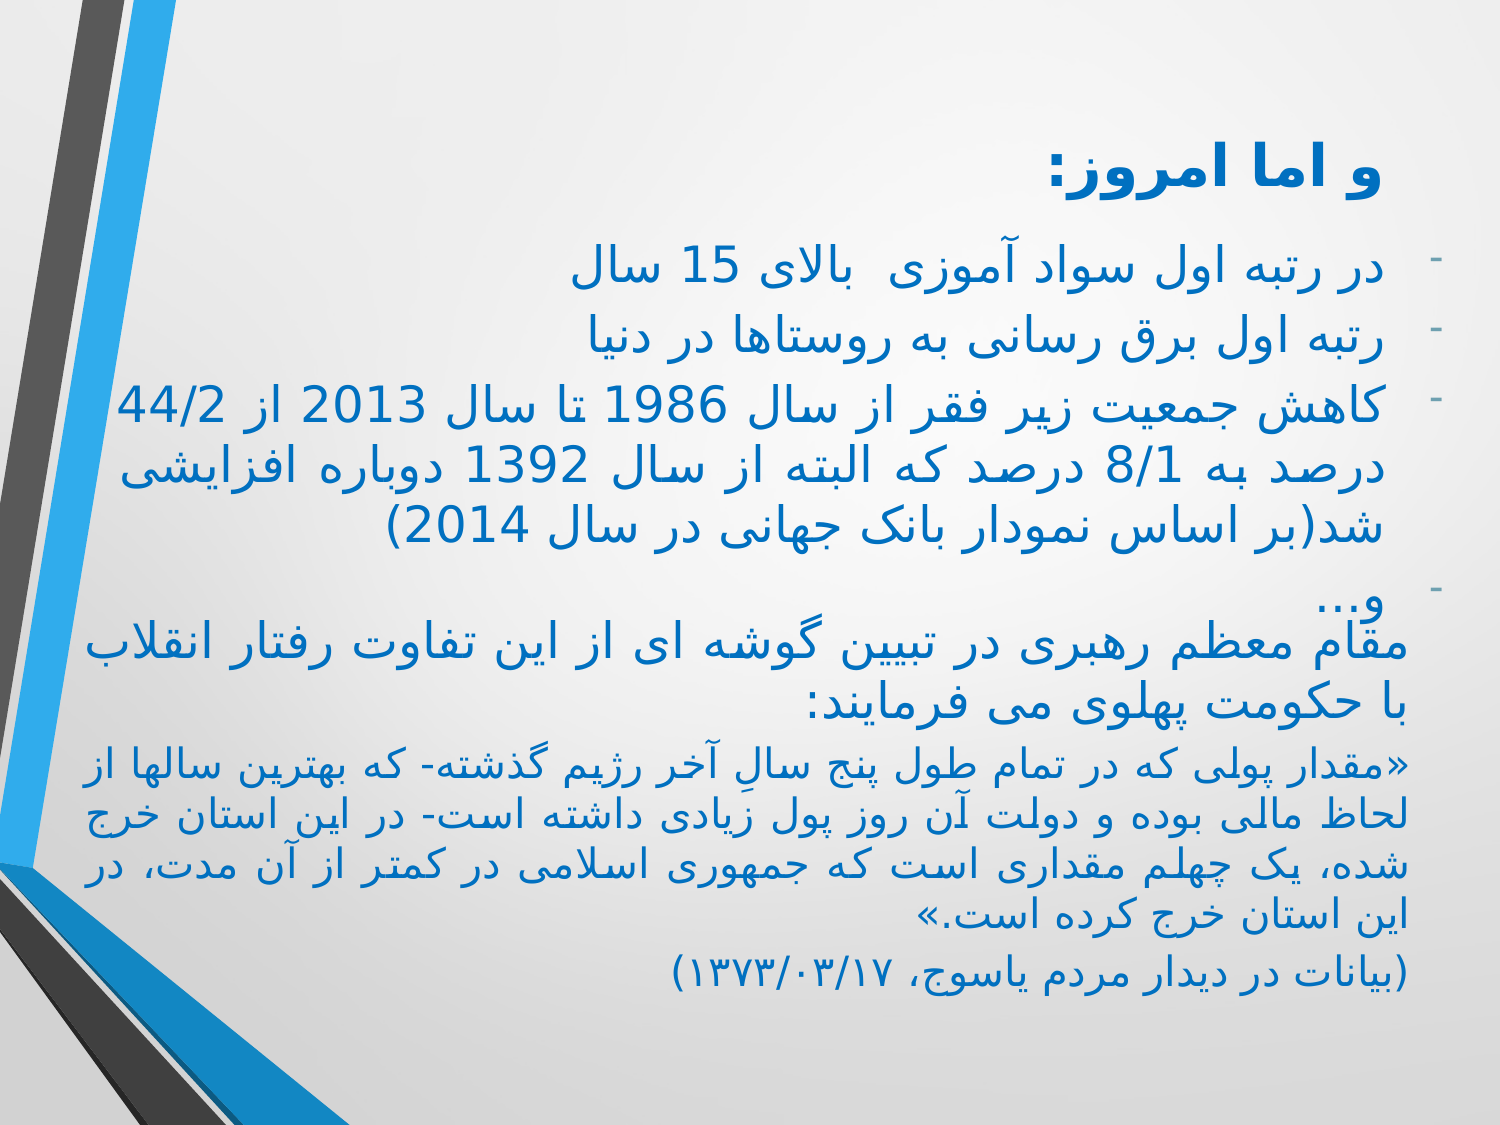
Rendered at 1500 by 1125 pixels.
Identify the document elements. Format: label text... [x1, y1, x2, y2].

text_box مقام معظم رهبری در تبیین گوشه ای از این تفاوت رفتار انقلاب با حکومت پهلوی می فرمایند: «مقدار پولی که در تمام طول پنج سالِ آخر رژیم گذشته- که بهترین سالها از لحاظ مالی بوده و دولت آن روز پول زیادی داشته است- در این استان خرج شده، یک چهلم مقداری است که جمهوری اسلامی در کمتر از آن مدت، در این استان خرج کرده است.» (بیانات در دیدار مردم یاسوج، ۱۳۷۳/۰۳/۱۷) [68, 601, 1432, 1003]
text_box و اما امروز: [649, 120, 1400, 206]
text_box در رتبه اول سواد آموزی بالای 15 سال رتبه اول برق رسانی به روستاها در دنیا کاهش جمعیت زیر فقر از سال 1986 تا سال 2013 از 44/2 درصد به 8/1 درصد که البته از سال 1392 دوباره افزایشی شد(بر اساس نمودار بانک جهانی در سال 2014) و... [101, 224, 1464, 630]
